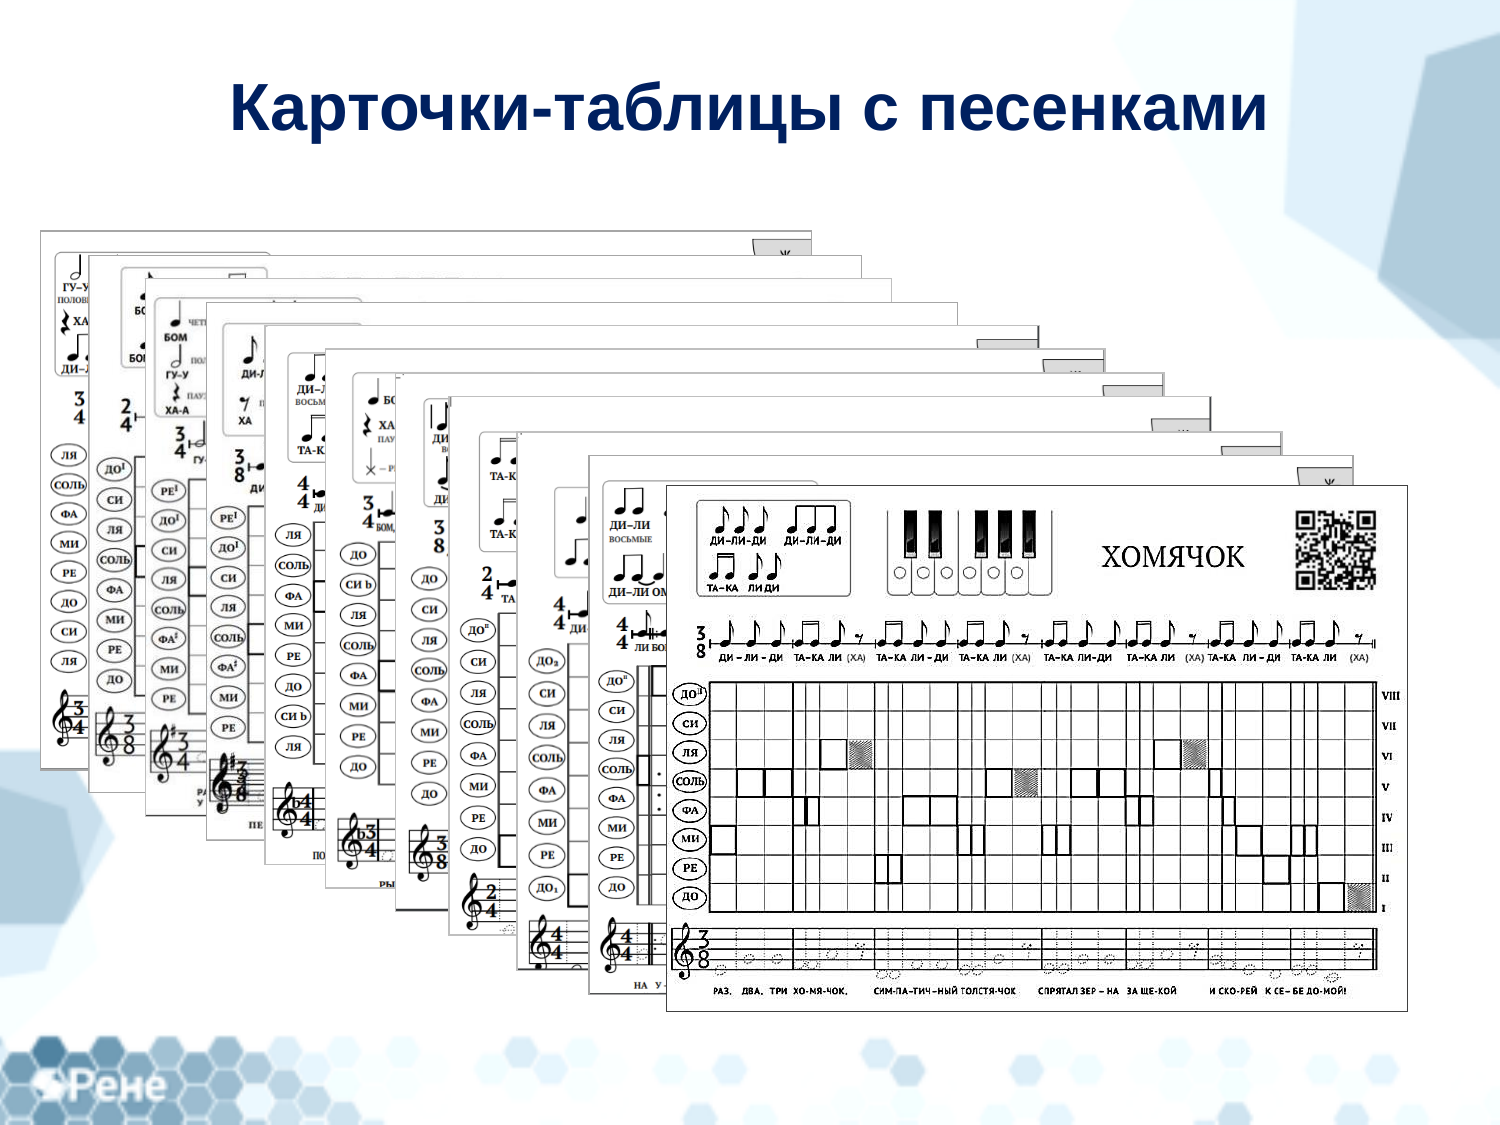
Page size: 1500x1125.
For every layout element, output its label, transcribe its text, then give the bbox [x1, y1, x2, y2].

picture [0, 0, 1500, 1125]
title Карточки-таблицы с песенками [41, 11, 1459, 197]
